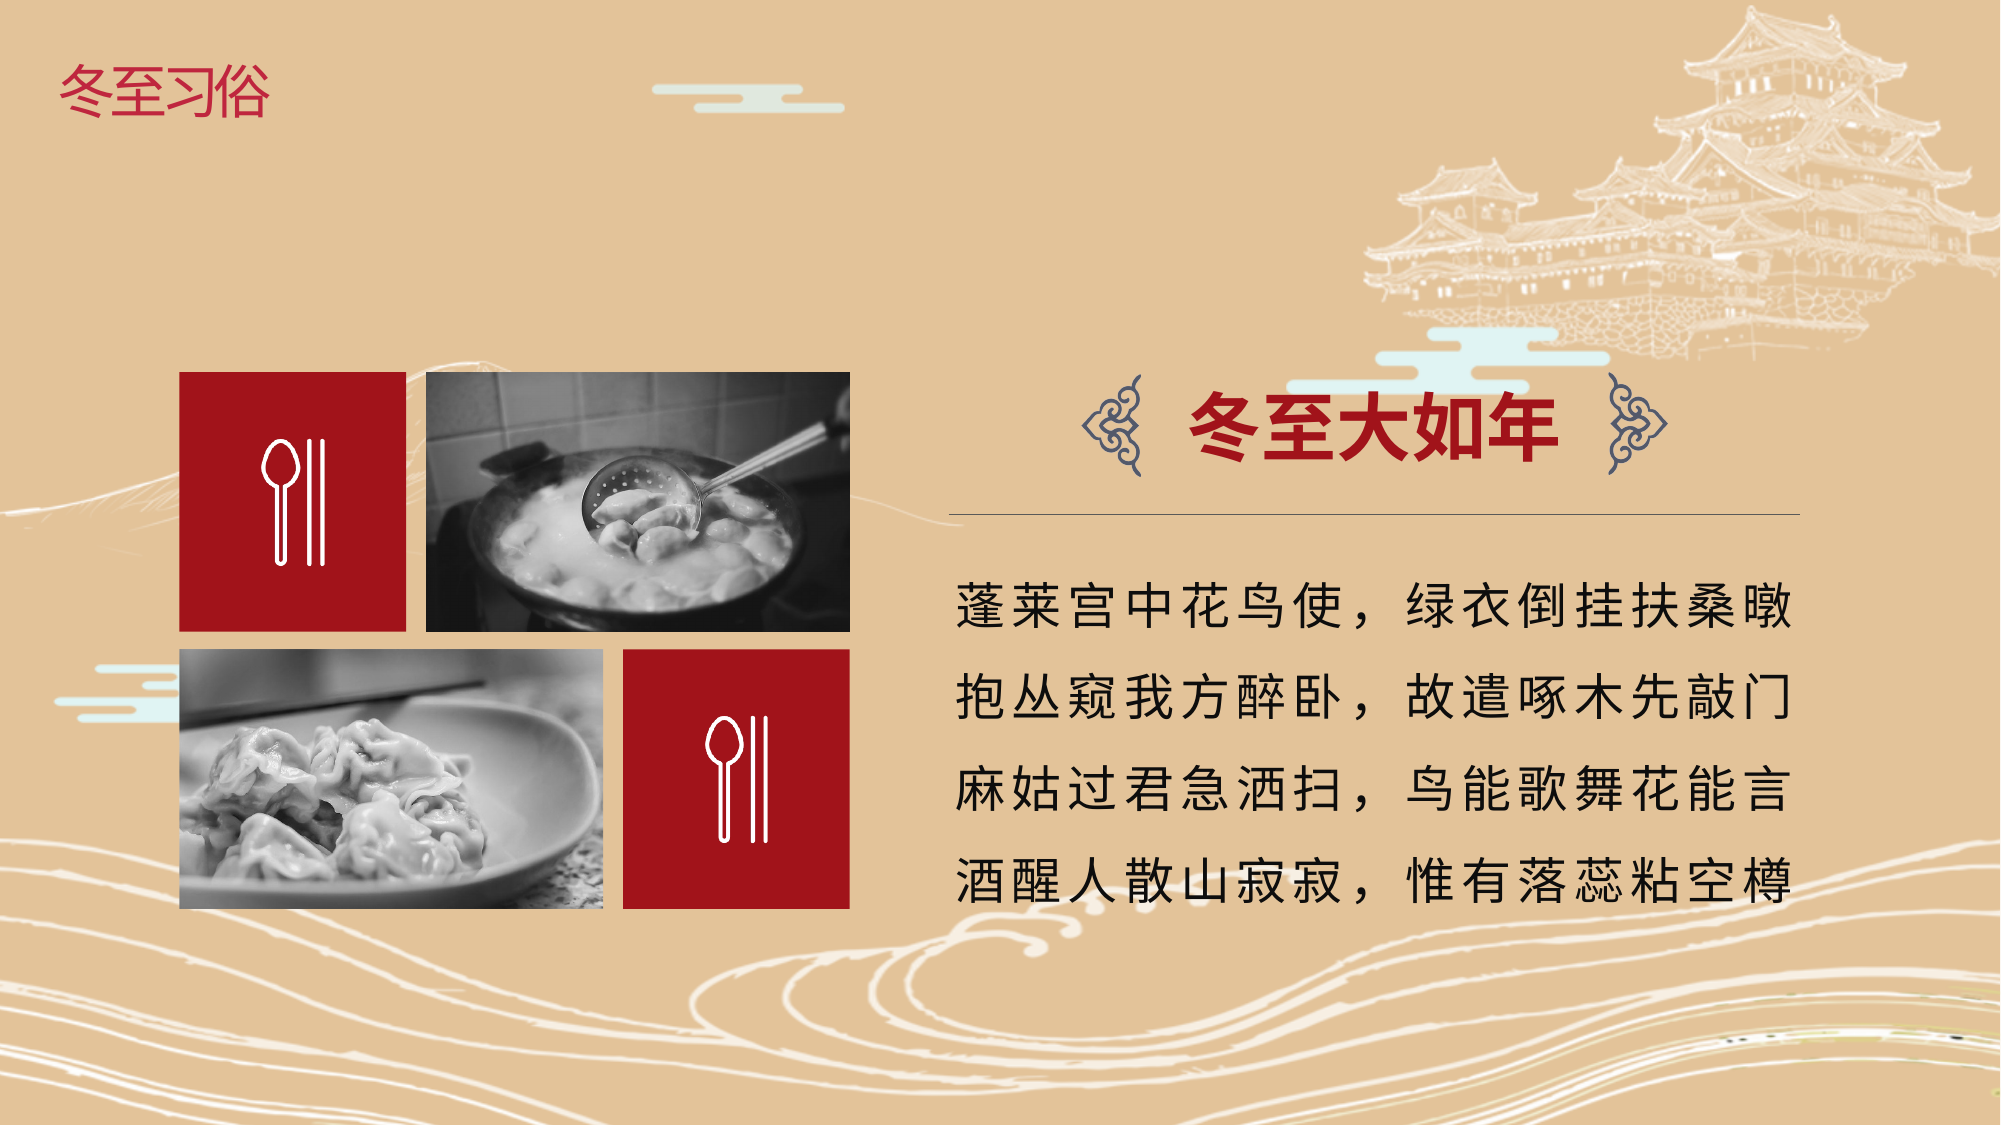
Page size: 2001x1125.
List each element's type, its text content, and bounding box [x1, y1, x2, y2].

text_box 冬至习俗 [42, 47, 287, 133]
picture [0, 4, 2001, 1125]
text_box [1081, 372, 1668, 479]
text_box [179, 372, 850, 909]
text_box 蓬莱宫中花鸟使，绿衣倒挂扶桑暾 抱丛窥我方醉卧，故遣啄木先敲门 麻姑过君急洒扫，鸟能歌舞花能言 酒醒人散山寂寂，惟有落蕊粘空樽 [912, 535, 1837, 917]
